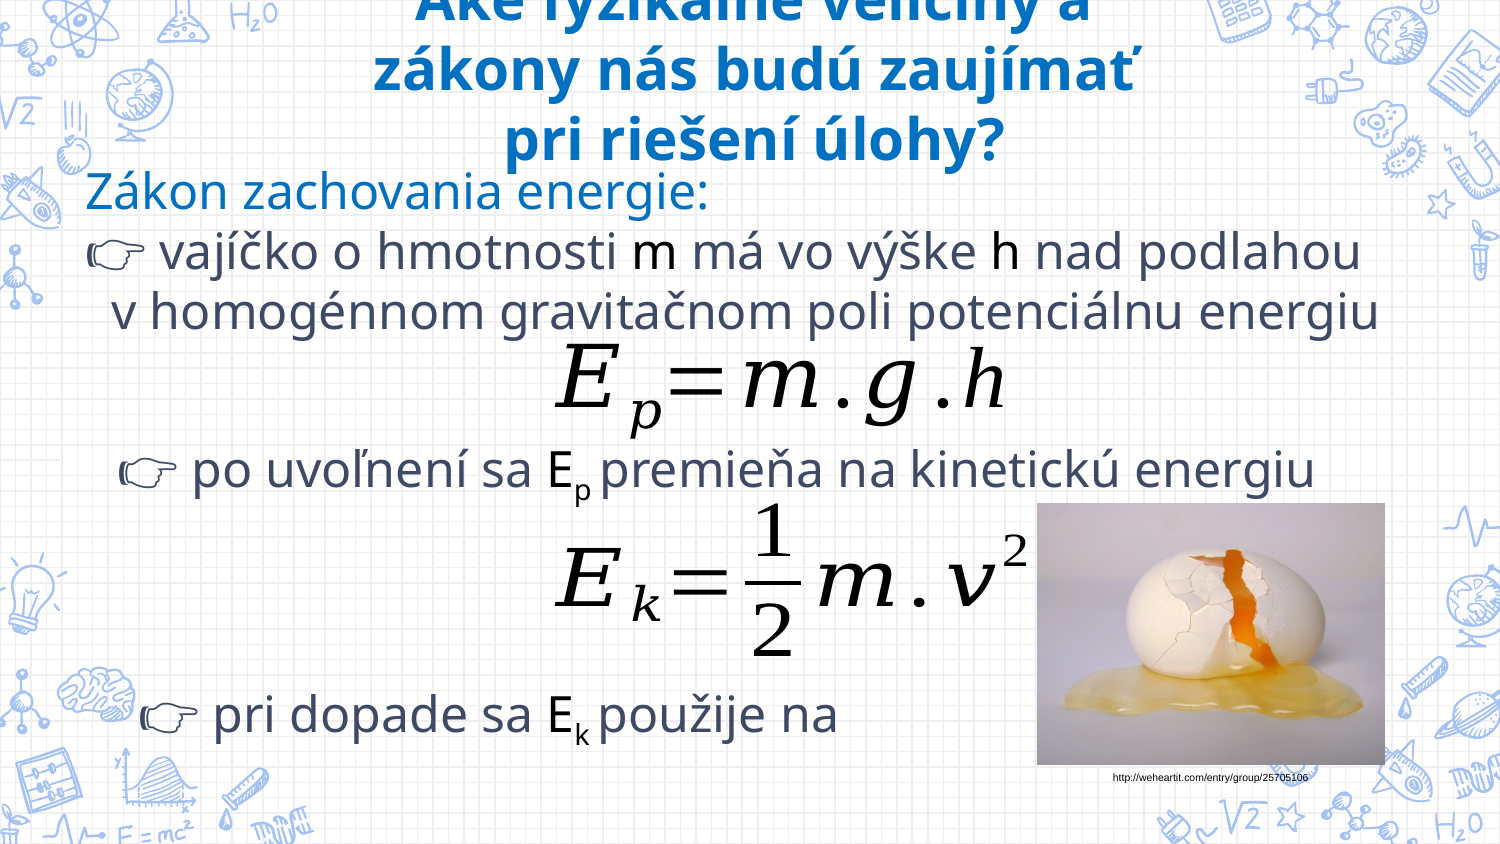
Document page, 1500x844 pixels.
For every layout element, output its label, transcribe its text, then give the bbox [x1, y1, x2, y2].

text_box http://weheartit.com/entry/group/25705106 [1098, 773, 1325, 792]
list Aké fyzikálne veličiny a zákony nás budú zaujímať pri riešení úlohy? [317, 0, 1192, 135]
picture [1037, 503, 1385, 765]
text_box 👉 po uvoľnení sa Ep premieňa na kinetickú energiu [102, 430, 1364, 514]
text_box Zákon zachovania energie: 👉 vajíčko o hmotnosti m má vo výške h nad podlahou v homogénnom gravitačnom poli potenciálnu energiu [70, 152, 1396, 408]
text_box 👉 pri dopade sa Ek použije na [123, 675, 879, 759]
